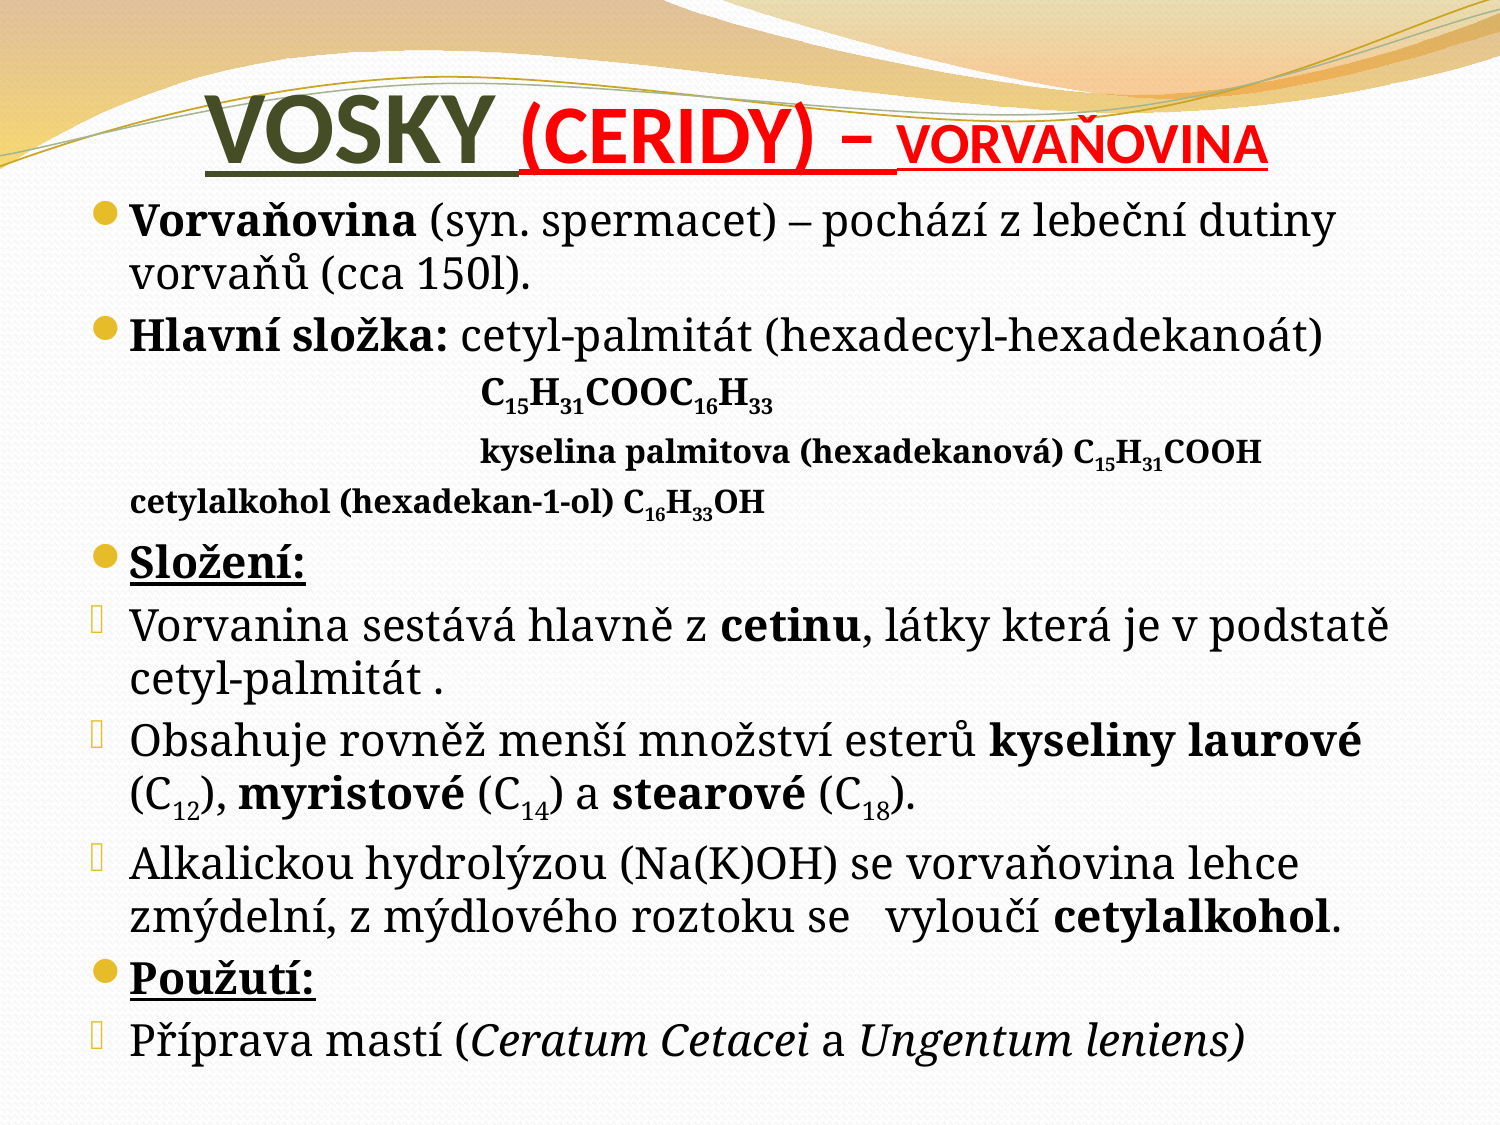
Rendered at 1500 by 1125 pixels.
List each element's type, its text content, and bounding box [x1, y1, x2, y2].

text_box Vorvaňovina (syn. spermacet) – pochází z lebeční dutiny vorvaňů (cca 150l). Hlavní složka: cetyl-palmitát (hexadecyl-hexadekanoát) C15H31COOC16H33 kyselina palmitova (hexadekanová) C15H31COOH cetylalkohol (hexadekan-1-ol) C16H33OH Složení: Vorvanina sestává hlavně z cetinu, látky která je v podstatě cetyl-palmitát . Obsahuje rovněž menší množství esterů kyseliny laurové (C12), myristové (C14) a stearové (C18). Alkalickou hydrolýzou (Na(K)OH) se vorvaňovina lehce zmýdelní, z mýdlového roztoku se vyloučí cetylalkohol. Použutí: Příprava mastí (Ceratum Cetacei a Ungentum leniens) [74, 184, 1425, 1090]
title VOSKY (CERIDY) – VORVAŇOVINA [204, 42, 1329, 184]
